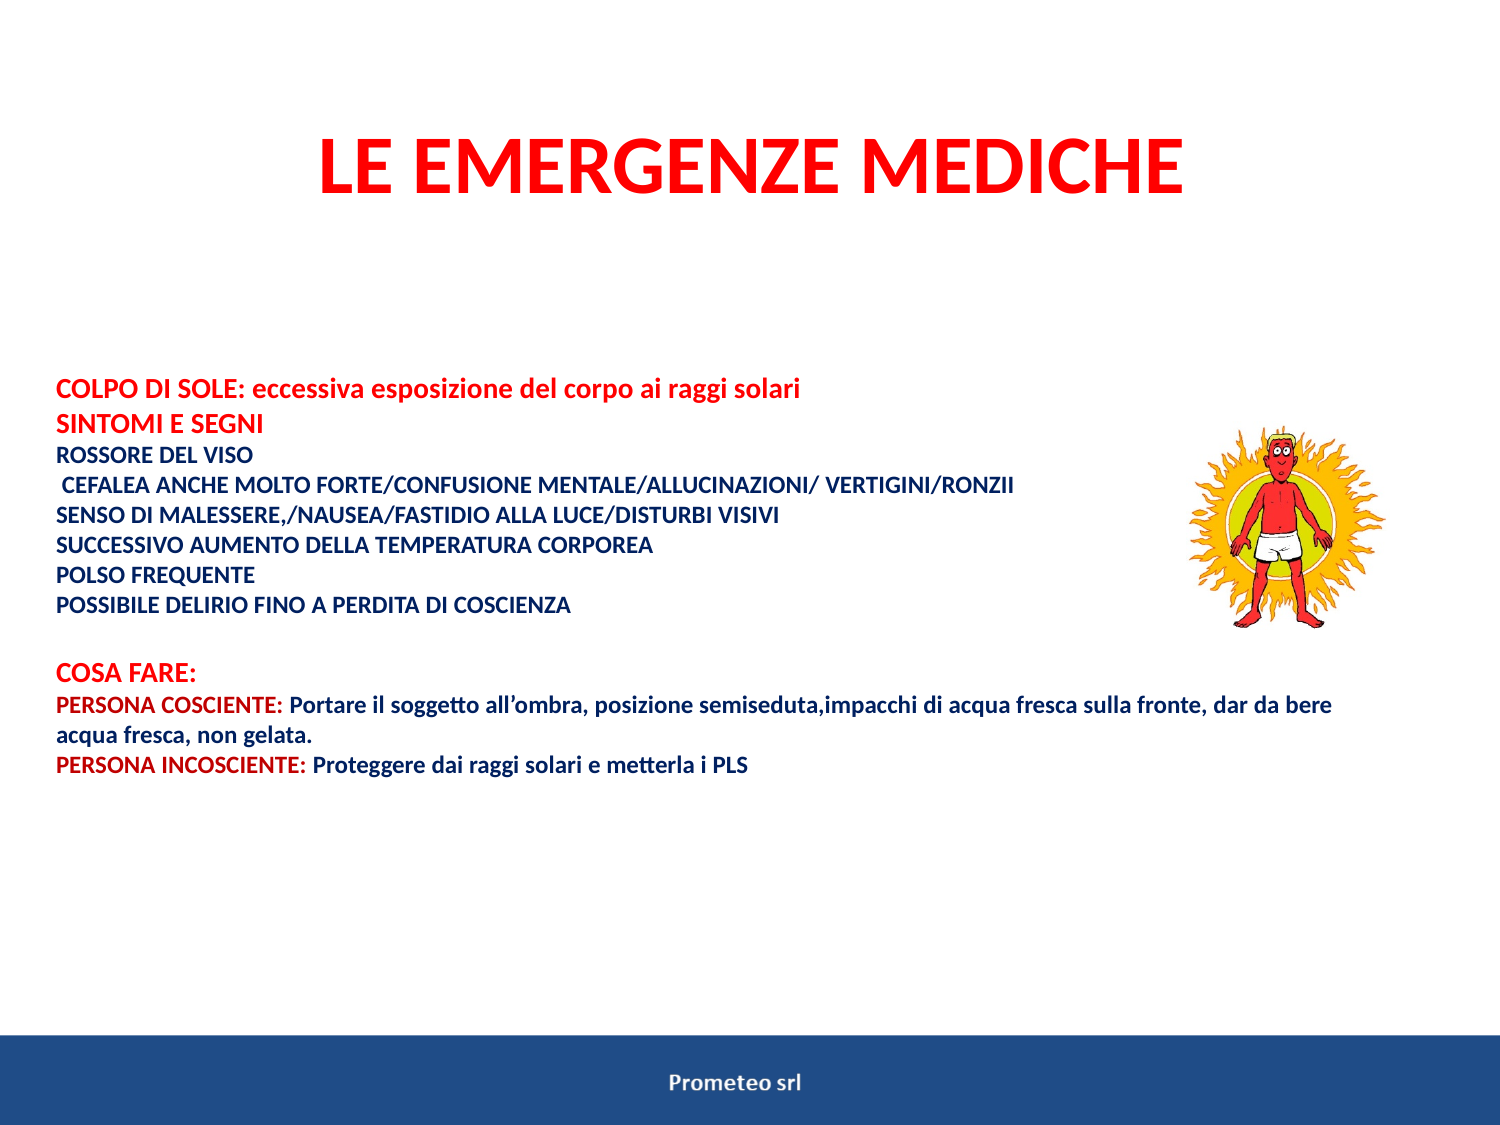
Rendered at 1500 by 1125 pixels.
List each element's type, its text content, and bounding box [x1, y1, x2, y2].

picture [1186, 421, 1390, 630]
picture [482, 1052, 989, 1113]
text_box COLPO DI SOLE: eccessiva esposizione del corpo ai raggi solari SINTOMI E SEGNI ROSSORE DEL VISO CEFALEA ANCHE MOLTO FORTE/CONFUSIONE MENTALE/ALLUCINAZIONI/ VERTIGINI/RONZII SENSO DI MALESSERE,/NAUSEA/FASTIDIO ALLA LUCE/DISTURBI VISIVI SUCCESSIVO AUMENTO DELLA TEMPERATURA CORPOREA POLSO FREQUENTE POSSIBILE DELIRIO FINO A PERDITA DI COSCIENZA COSA FARE: PERSONA COSCIENTE: Portare il soggetto all’ombra, posizione semiseduta,impacchi di acqua fresca sulla fronte, dar da bere acqua fresca, non gelata. PERSONA INCOSCIENTE: Proteggere dai raggi solari e metterla i PLS [41, 361, 1388, 891]
title LE EMERGENZE MEDICHE [150, 65, 1353, 268]
